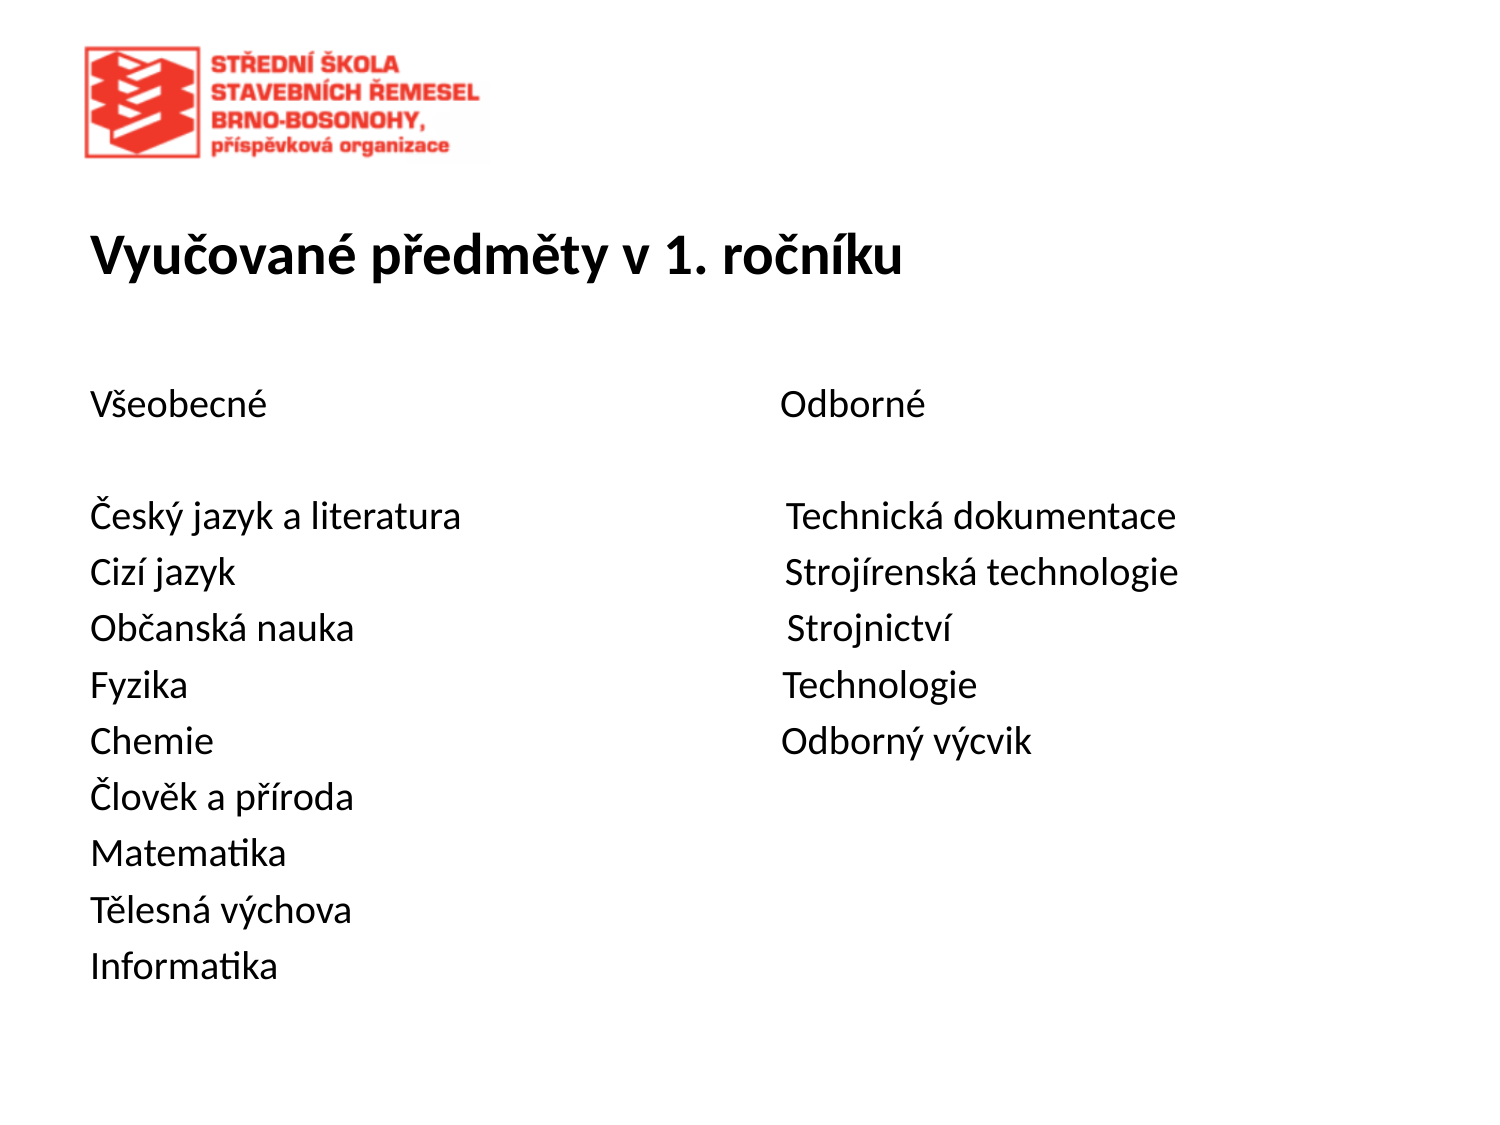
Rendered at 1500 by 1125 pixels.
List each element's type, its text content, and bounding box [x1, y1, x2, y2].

picture [76, 41, 491, 164]
list Vyučované předměty v 1. ročníku Všeobecné Odborné Český jazyk a literatura Technická dokumentace Cizí jazyk Strojírenská technologie Občanská nauka Strojnictví Fyzika Technologie Chemie Odborný výcvik Člověk a příroda Matematika Tělesná výchova Informatika [75, 208, 1425, 1005]
